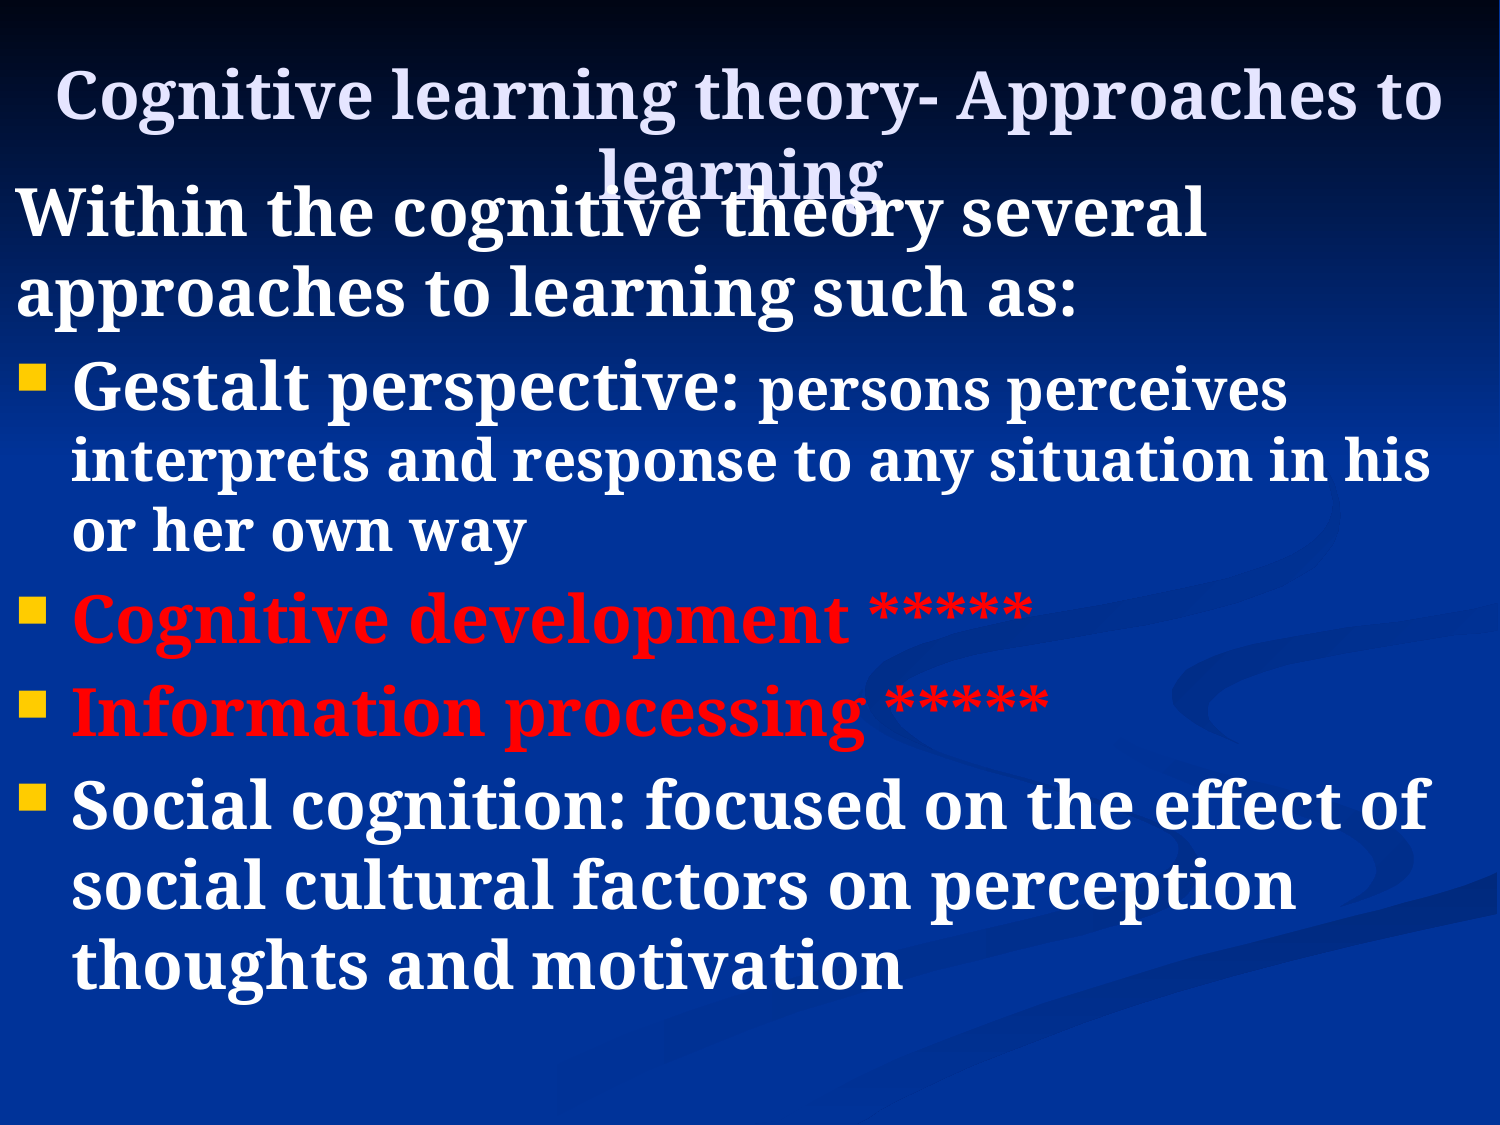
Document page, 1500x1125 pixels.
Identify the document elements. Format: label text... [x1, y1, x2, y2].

list Within the cognitive theory several approaches to learning such as: Gestalt perspective: persons perceives interprets and response to any situation in his or her own way Cognitive development ***** Information processing ***** Social cognition: focused on the effect of social cultural factors on perception thoughts and motivation [0, 162, 1500, 1006]
title Cognitive learning theory- Approaches to learning [0, 44, 1500, 151]
